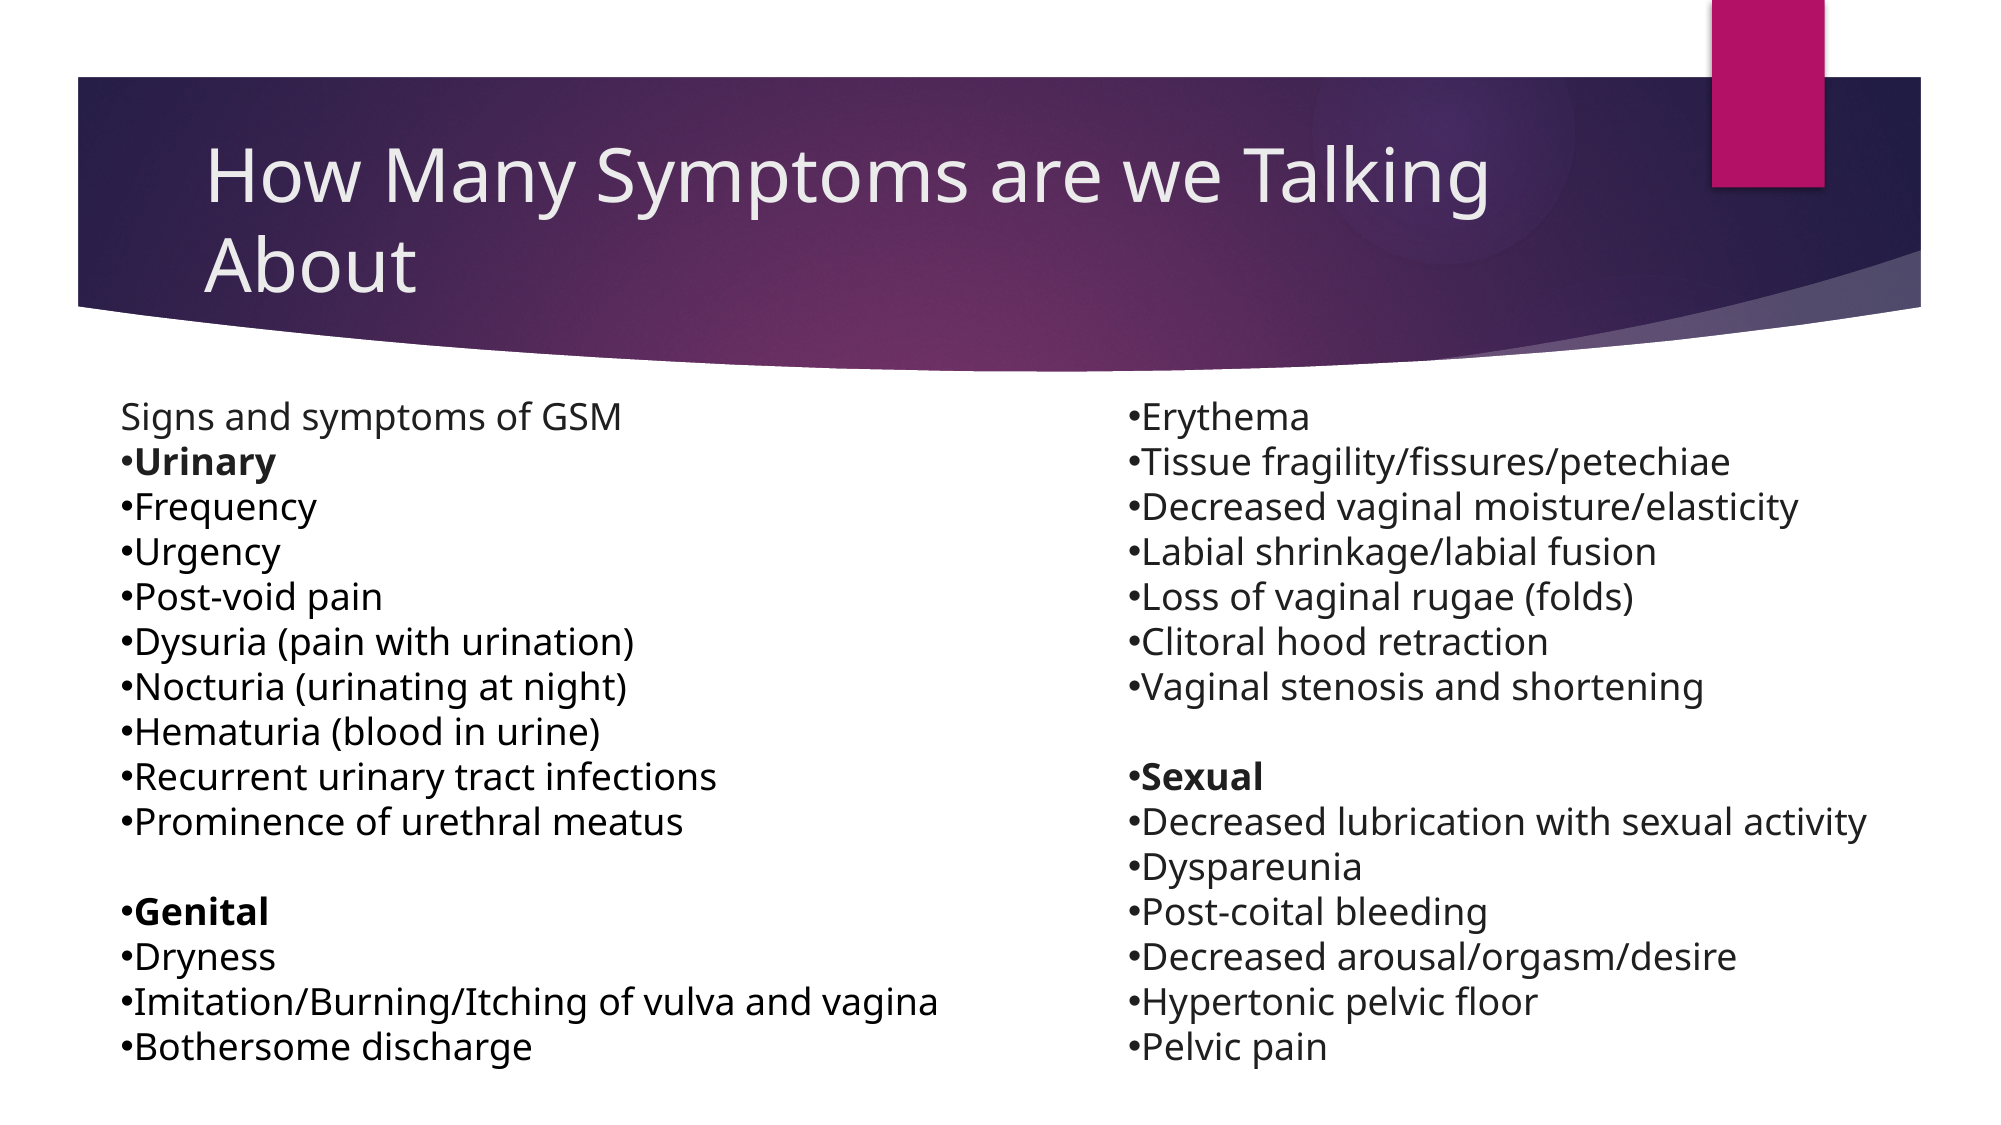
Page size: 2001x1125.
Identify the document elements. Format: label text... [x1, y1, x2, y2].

text_box Signs and symptoms of GSM Urinary Frequency Urgency Post-void pain Dysuria (pain with urination) Nocturia (urinating at night) Hematuria (blood in urine) Recurrent urinary tract infections Prominence of urethral meatus Genital Dryness Imitation/Burning/Itching of vulva and vagina Bothersome discharge [105, 385, 1106, 1076]
title How Many Symptoms are we Talking About [189, 159, 1627, 276]
text_box Erythema Tissue fragility/fissures/petechiae Decreased vaginal moisture/elasticity Labial shrinkage/labial fusion Loss of vaginal rugae (folds) Clitoral hood retraction Vaginal stenosis and shortening Sexual Decreased lubrication with sexual activity Dyspareunia Post-coital bleeding Decreased arousal/orgasm/desire Hypertonic pelvic floor Pelvic pain [1113, 385, 1883, 1076]
